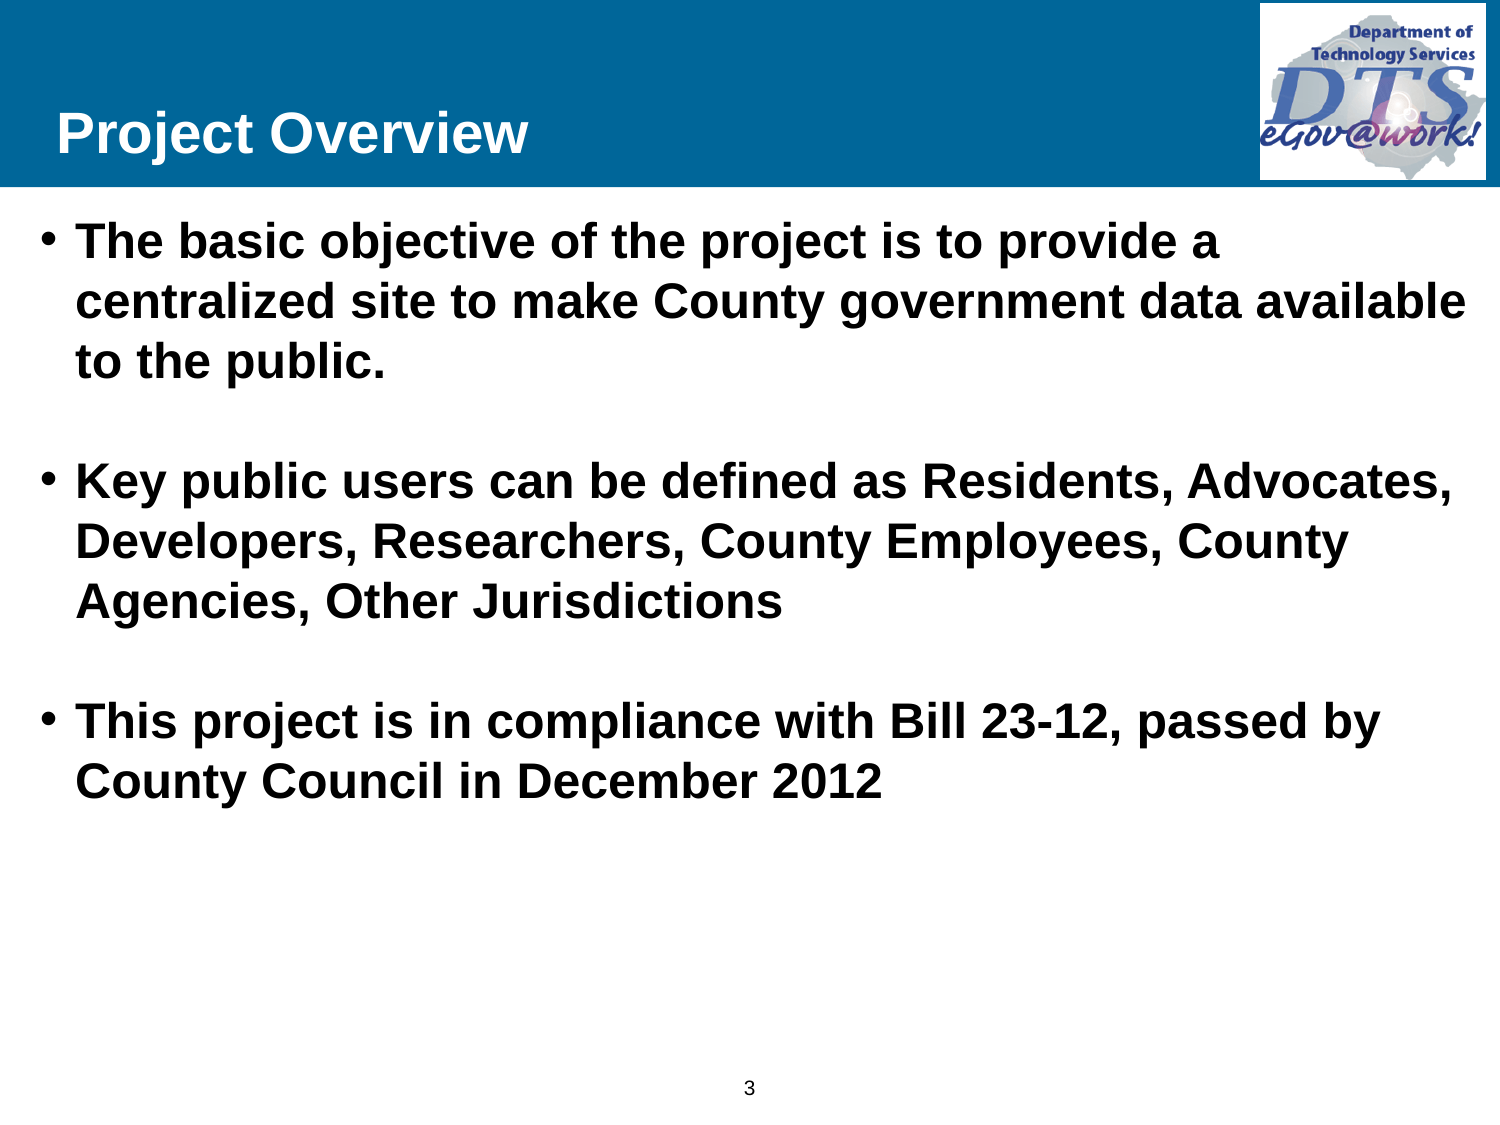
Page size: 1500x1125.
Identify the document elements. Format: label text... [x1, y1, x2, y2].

title Project Overview [24, 60, 1232, 174]
text_box The basic objective of the project is to provide a centralized site to make County government data available to the public. Key public users can be defined as Residents, Advocates, Developers, Researchers, County Employees, County Agencies, Other Jurisdictions This project is in compliance with Bill 23-12, passed by County Council in December 2012 [24, 200, 1500, 1016]
picture [1261, 4, 1485, 179]
text_box 3 [610, 1062, 889, 1107]
